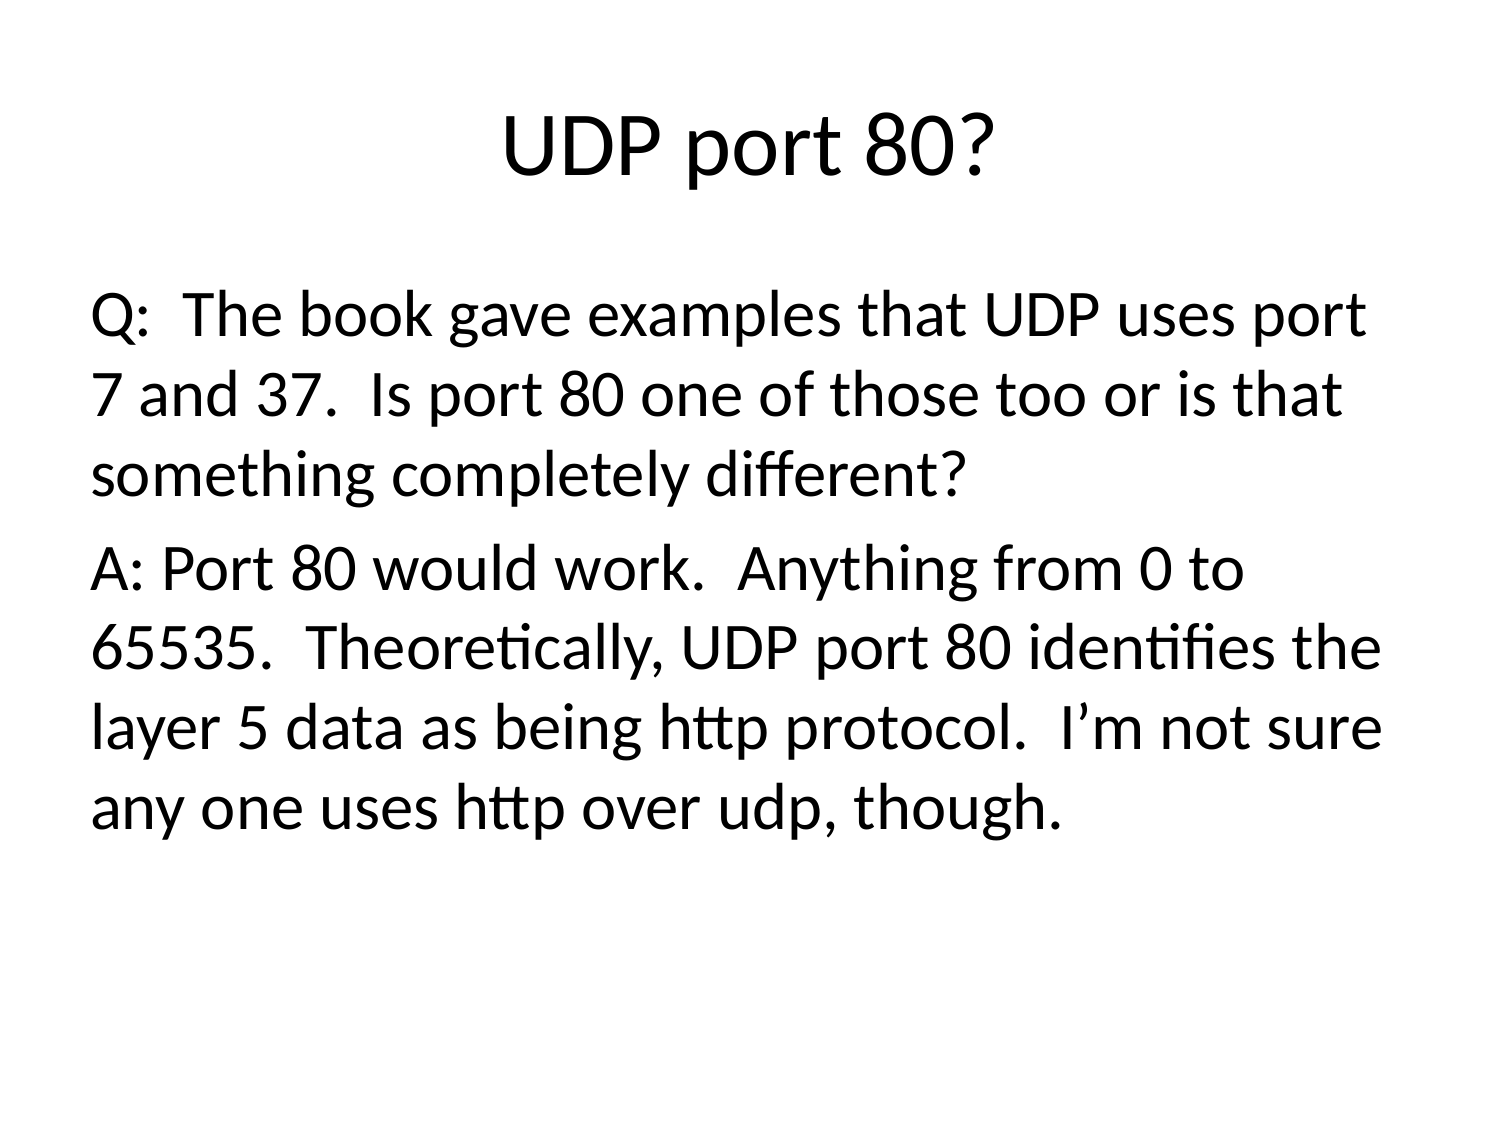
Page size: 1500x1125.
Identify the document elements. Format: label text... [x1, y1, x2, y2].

title UDP port 80? [75, 45, 1425, 233]
list Q: The book gave examples that UDP uses port 7 and 37. Is port 80 one of those too or is that something completely different? A: Port 80 would work. Anything from 0 to 65535. Theoretically, UDP port 80 identifies the layer 5 data as being http protocol. I’m not sure any one uses http over udp, though. [75, 262, 1425, 1005]
